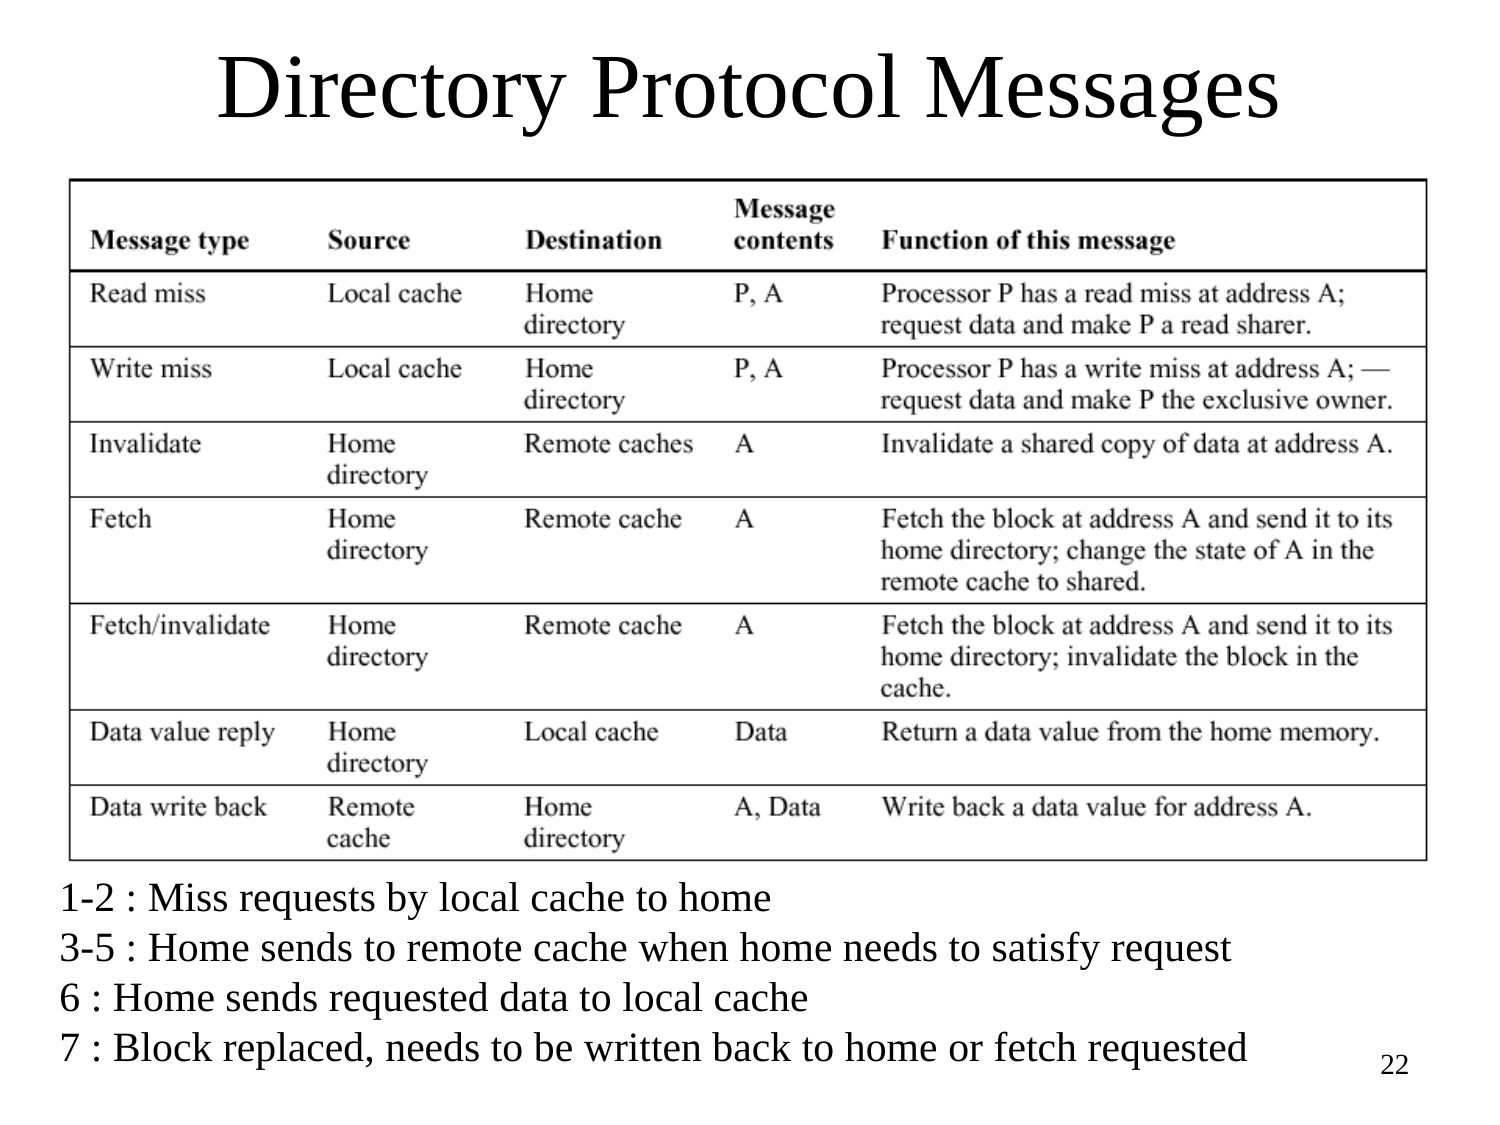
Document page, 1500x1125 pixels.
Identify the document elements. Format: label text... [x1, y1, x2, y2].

picture [62, 174, 1437, 866]
slide_number 22 [1112, 1037, 1425, 1113]
text_box 1-2 : Miss requests by local cache to home 3-5 : Home sends to remote cache when home needs to satisfy request 6 : Home sends requested data to local cache 7 : Block replaced, needs to be written back to home or fetch requested [44, 862, 1264, 1078]
title Directory Protocol Messages [112, 0, 1388, 173]
